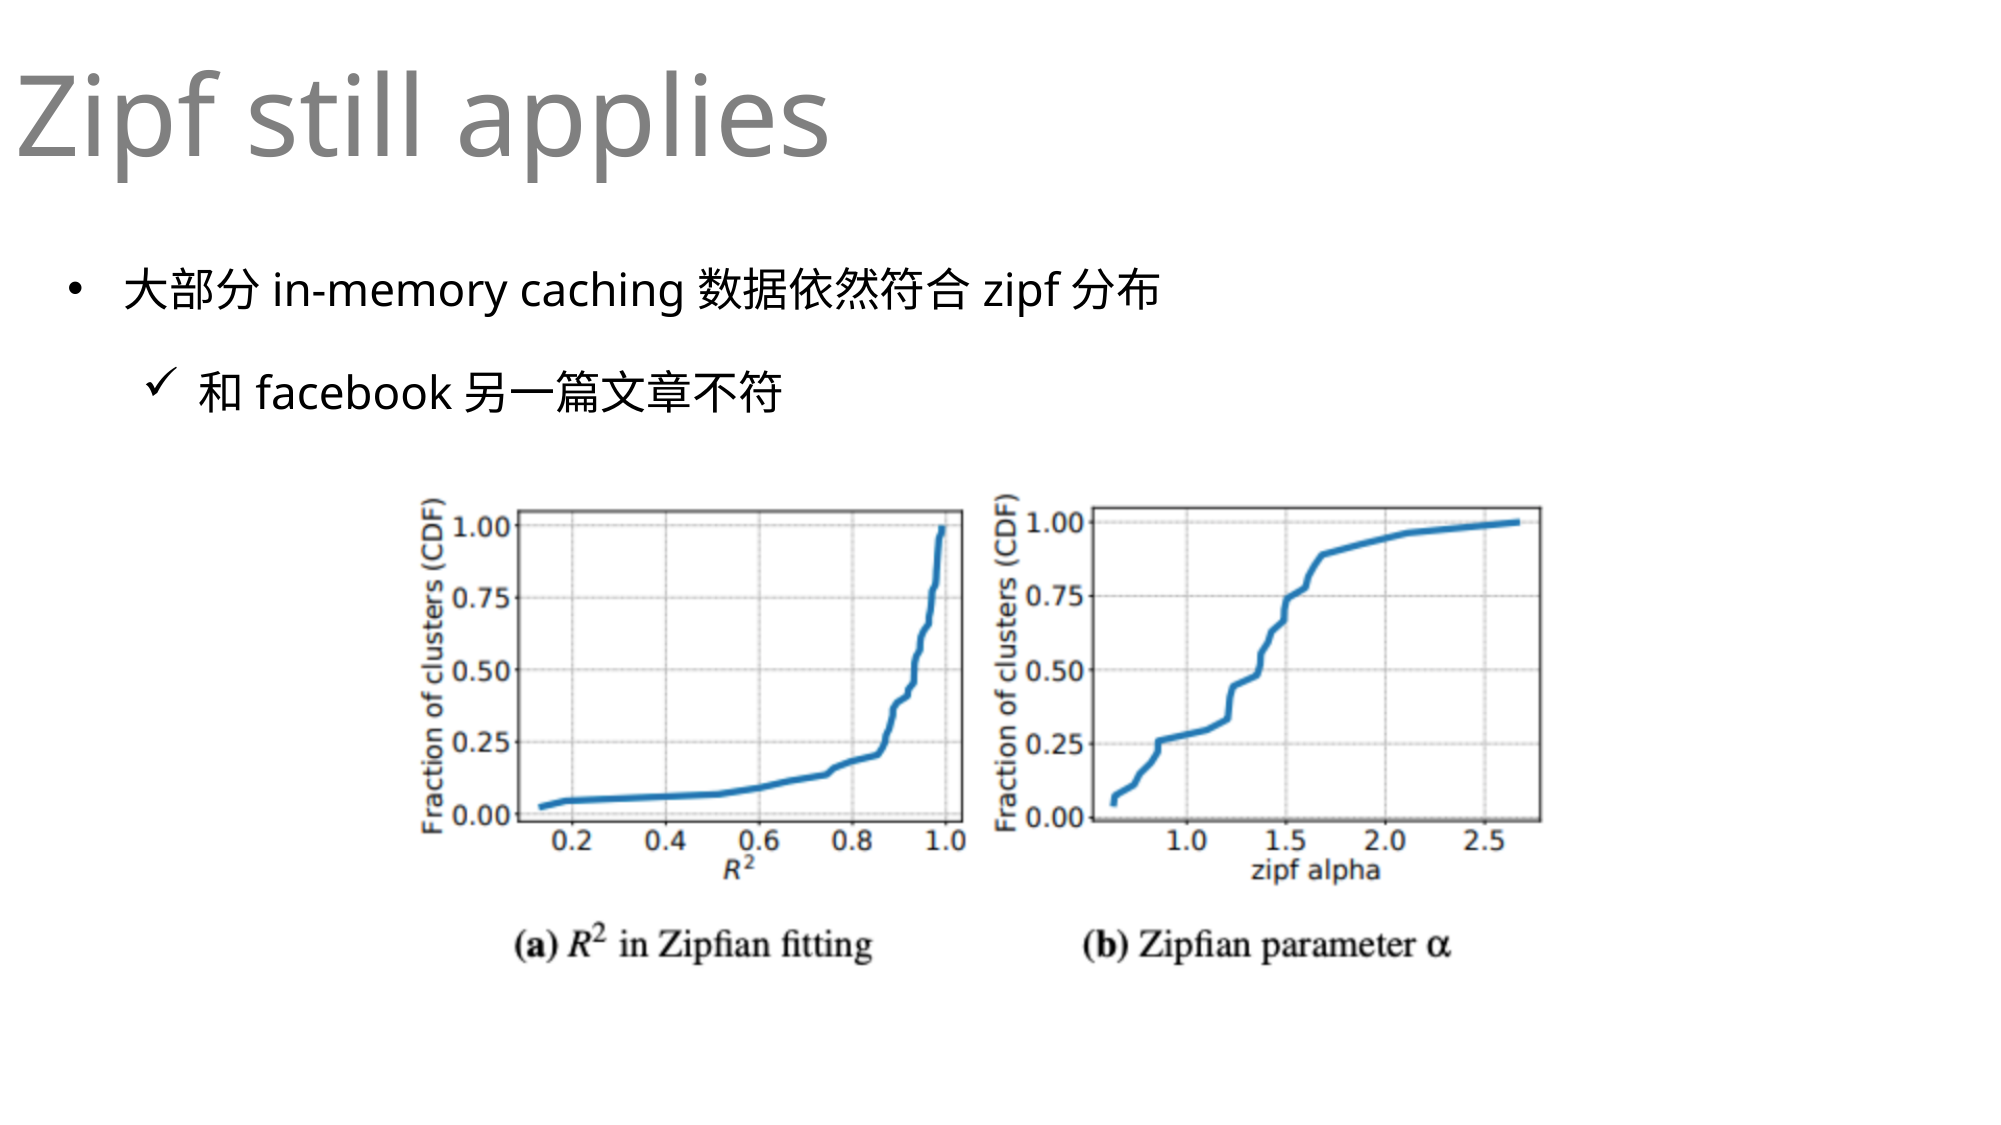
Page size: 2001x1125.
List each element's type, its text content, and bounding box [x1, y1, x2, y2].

text_box 大部分in-memory caching数据依然符合zipf分布 和facebook另一篇文章不符 [52, 225, 1337, 427]
picture [396, 479, 1568, 989]
title Zipf still applies [0, 16, 1965, 189]
